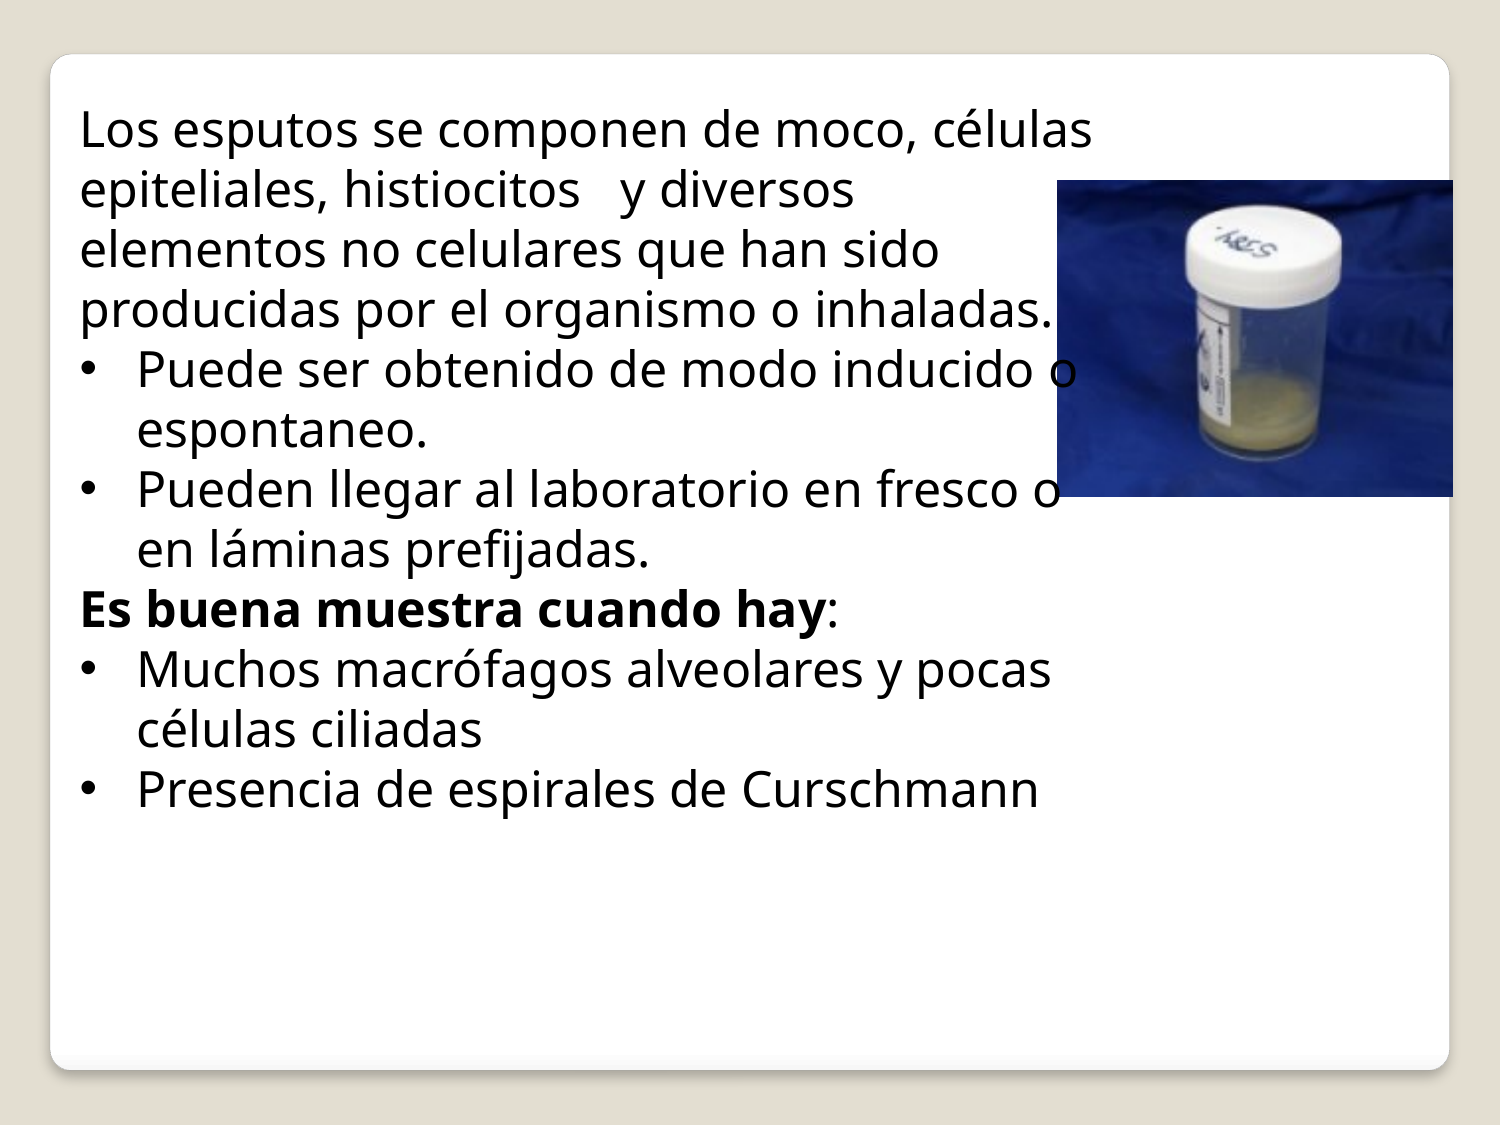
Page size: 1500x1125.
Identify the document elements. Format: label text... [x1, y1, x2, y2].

picture [1056, 180, 1453, 498]
text_box Los esputos se componen de moco, células epiteliales, histiocitos y diversos elementos no celulares que han sido producidas por el organismo o inhaladas. Puede ser obtenido de modo inducido o espontaneo. Pueden llegar al laboratorio en fresco o en láminas prefijadas. Es buena muestra cuando hay: Muchos macrófagos alveolares y pocas células ciliadas Presencia de espirales de Curschmann [64, 89, 1125, 885]
